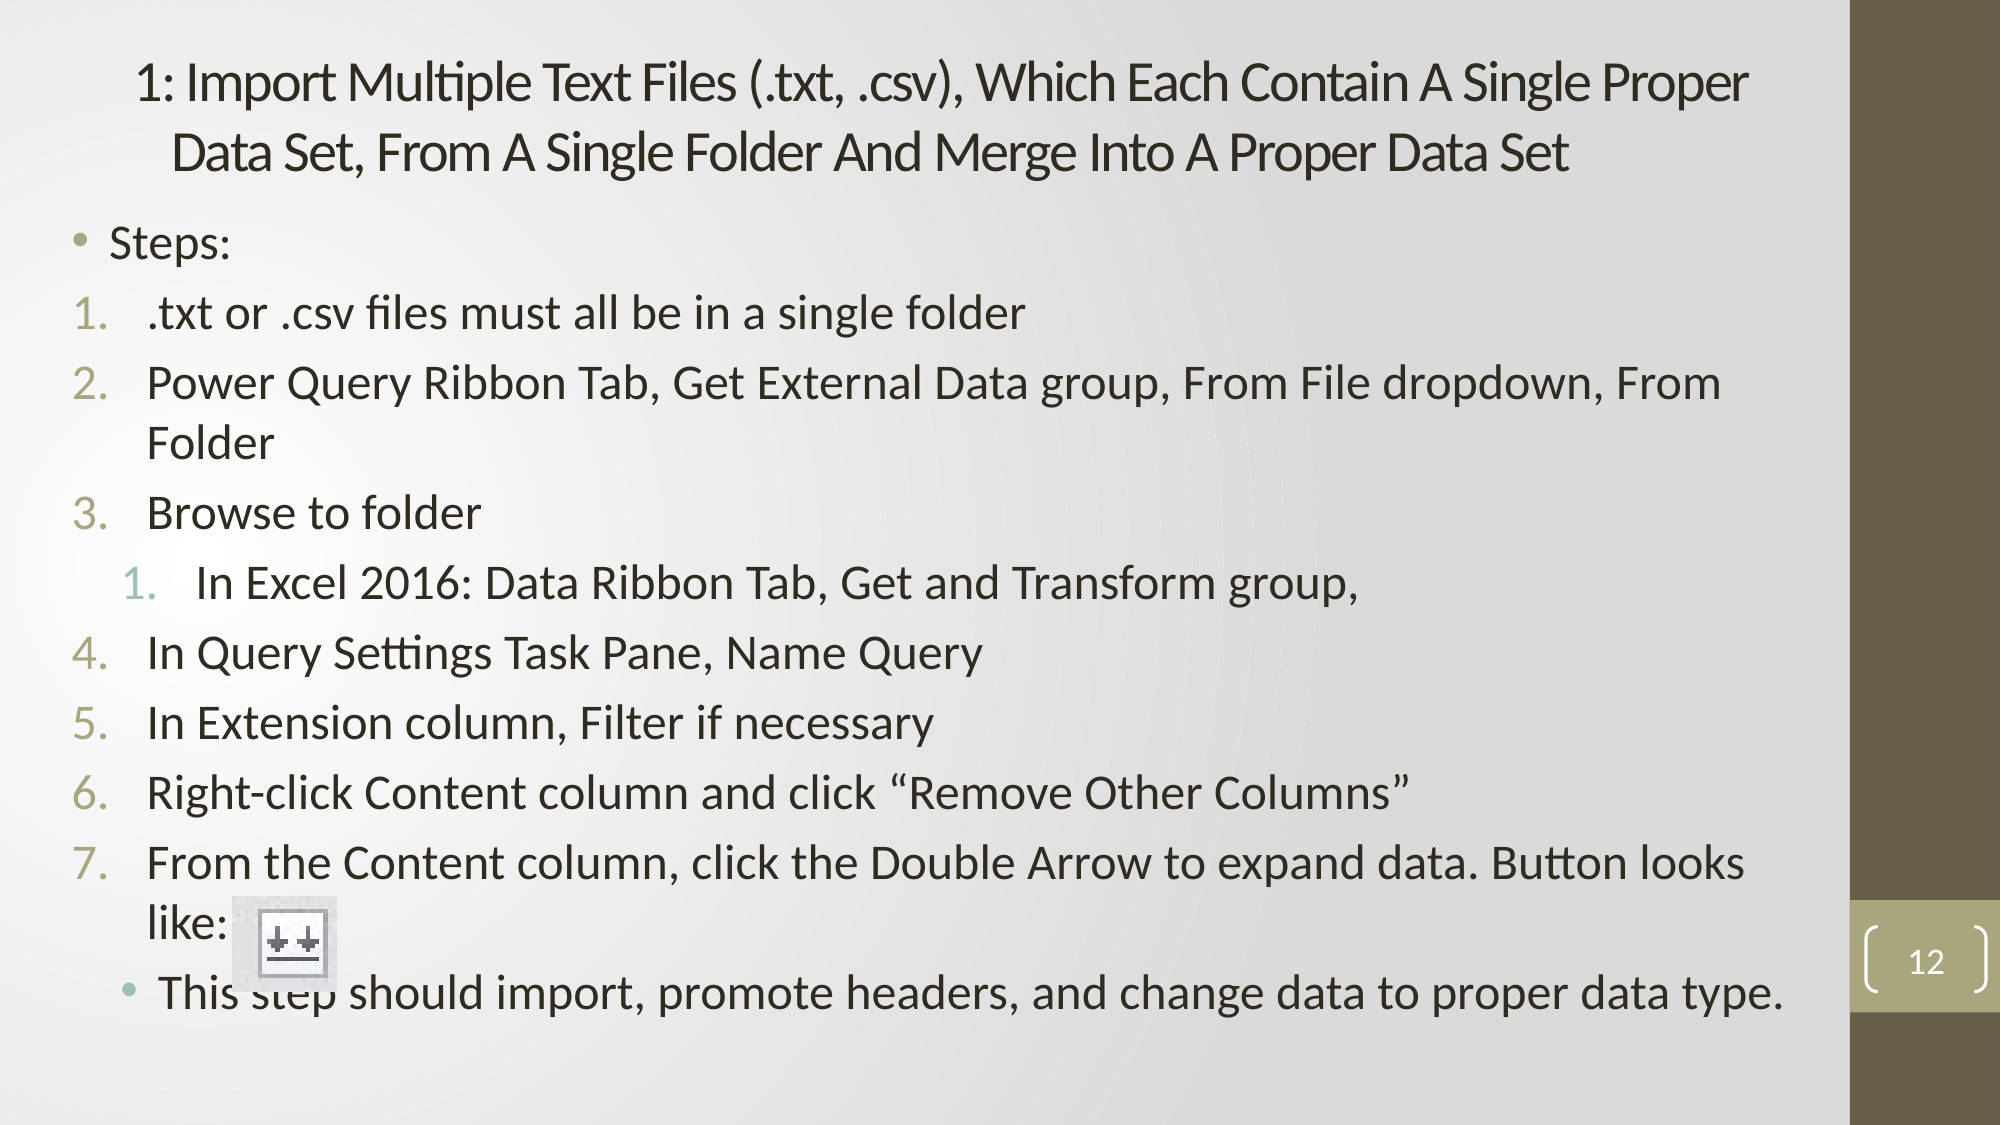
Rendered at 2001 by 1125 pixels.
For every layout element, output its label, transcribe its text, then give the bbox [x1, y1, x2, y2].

title 1: Import Multiple Text Files (.txt, .csv), Which Each Contain A Single Proper Data Set, From A Single Folder And Merge Into A Proper Data Set [99, 45, 1767, 182]
picture [232, 896, 337, 993]
slide_number 12 [1864, 925, 1988, 994]
list Steps: .txt or .csv files must all be in a single folder Power Query Ribbon Tab, Get External Data group, From File dropdown, From Folder Browse to folder In Excel 2016: Data Ribbon Tab, Get and Transform group, In Query Settings Task Pane, Name Query In Extension column, Filter if necessary Right-click Content column and click “Remove Other Columns” From the Content column, click the Double Arrow to expand data. Button looks like: This step should import, promote headers, and change data to proper data type. [37, 201, 1814, 1100]
